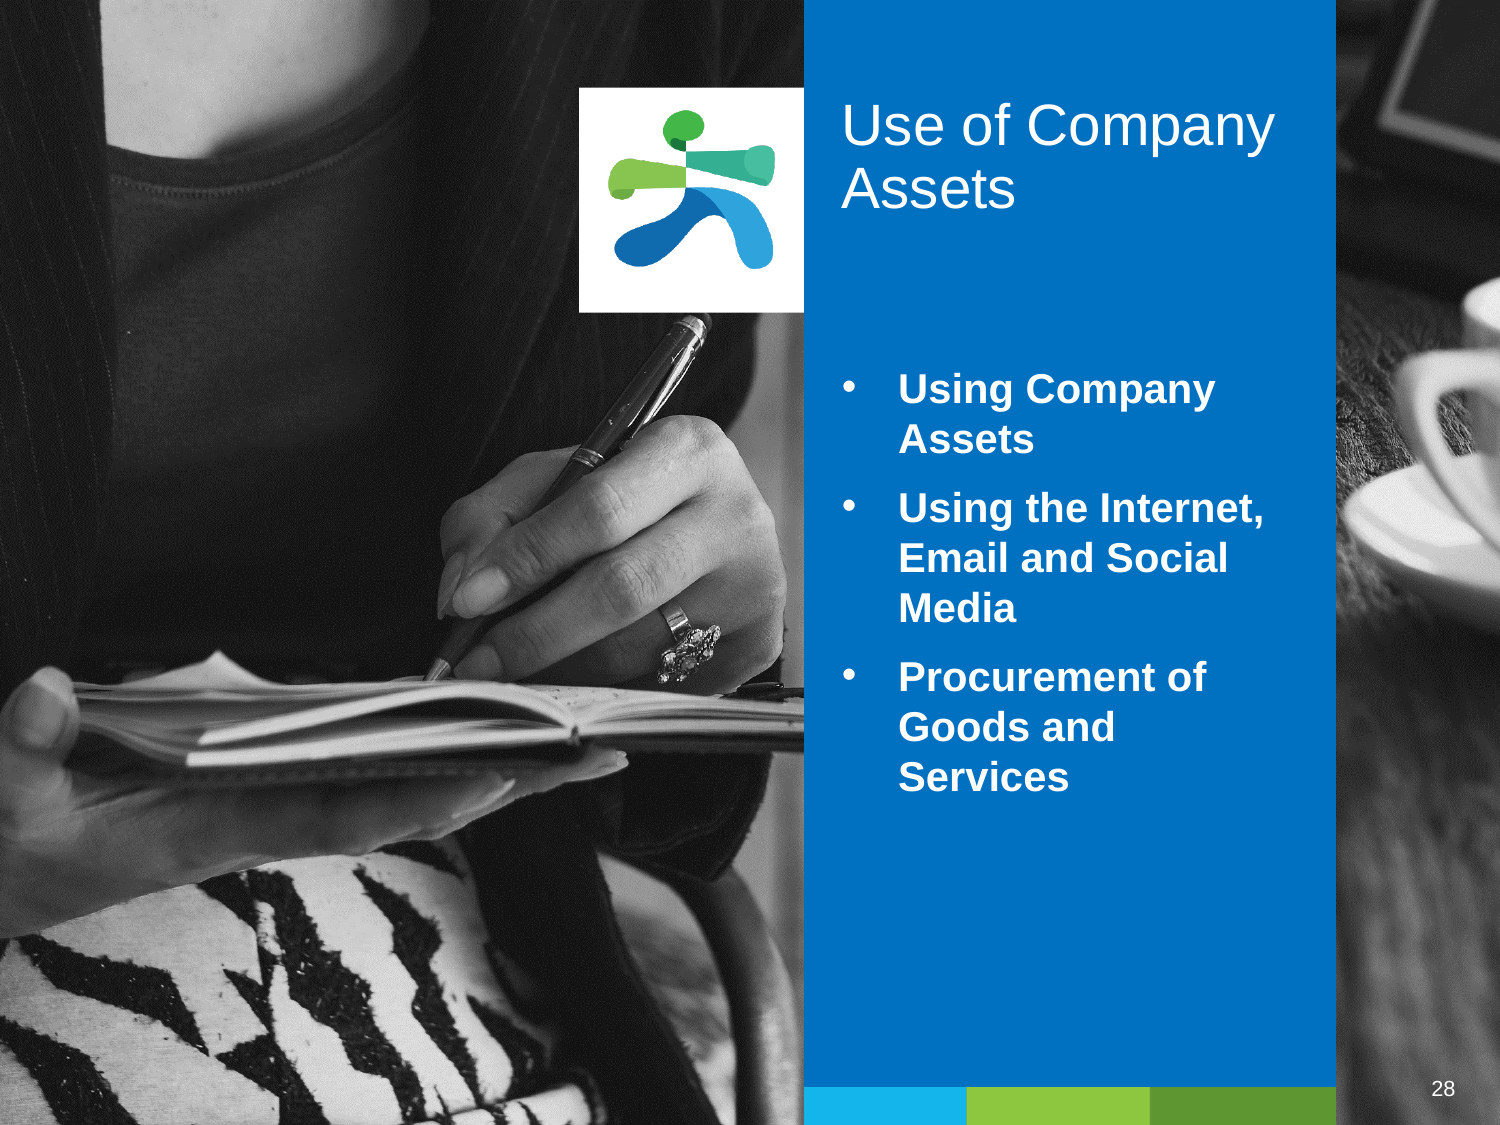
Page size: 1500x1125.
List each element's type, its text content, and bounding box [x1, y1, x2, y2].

list Using Company Assets Using the Internet, Email and Social Media Procurement of Goods and Services [826, 354, 1314, 1035]
picture [608, 110, 775, 269]
title Use of Company Assets [826, 87, 1314, 239]
picture [0, 0, 804, 1125]
picture [1336, 0, 1500, 1125]
